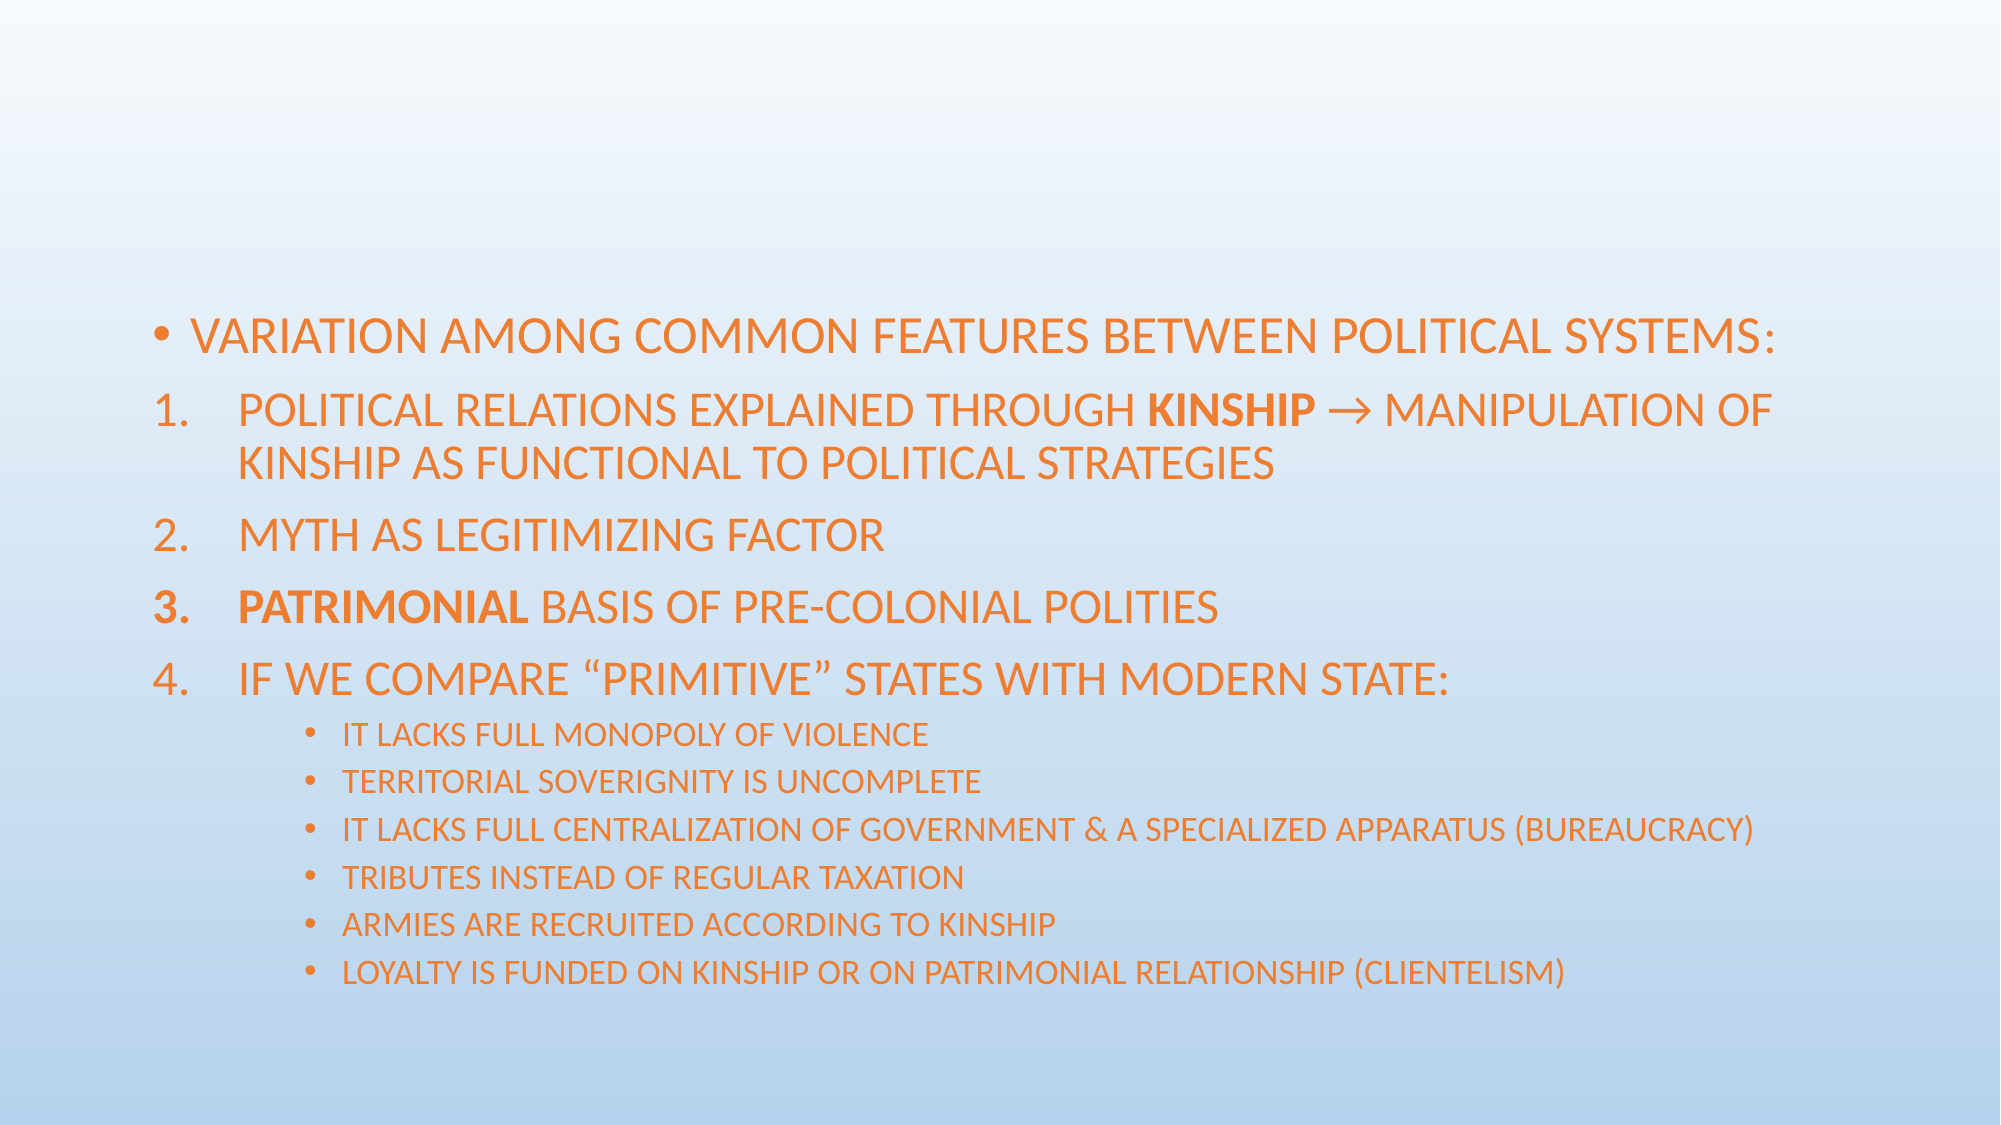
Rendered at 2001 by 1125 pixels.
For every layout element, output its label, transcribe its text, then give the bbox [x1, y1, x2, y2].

list VARIATION AMONG COMMON FEATURES BETWEEN POLITICAL SYSTEMS: POLITICAL RELATIONS EXPLAINED THROUGH KINSHIP → MANIPULATION OF KINSHIP AS FUNCTIONAL TO POLITICAL STRATEGIES MYTH AS LEGITIMIZING FACTOR PATRIMONIAL BASIS OF PRE-COLONIAL POLITIES IF WE COMPARE “PRIMITIVE” STATES WITH MODERN STATE: IT LACKS FULL MONOPOLY OF VIOLENCE TERRITORIAL SOVERIGNITY IS UNCOMPLETE IT LACKS FULL CENTRALIZATION OF GOVERNMENT & A SPECIALIZED APPARATUS (BUREAUCRACY) TRIBUTES INSTEAD OF REGULAR TAXATION ARMIES ARE RECRUITED ACCORDING TO KINSHIP LOYALTY IS FUNDED ON KINSHIP OR ON PATRIMONIAL RELATIONSHIP (CLIENTELISM) [137, 299, 1863, 1014]
